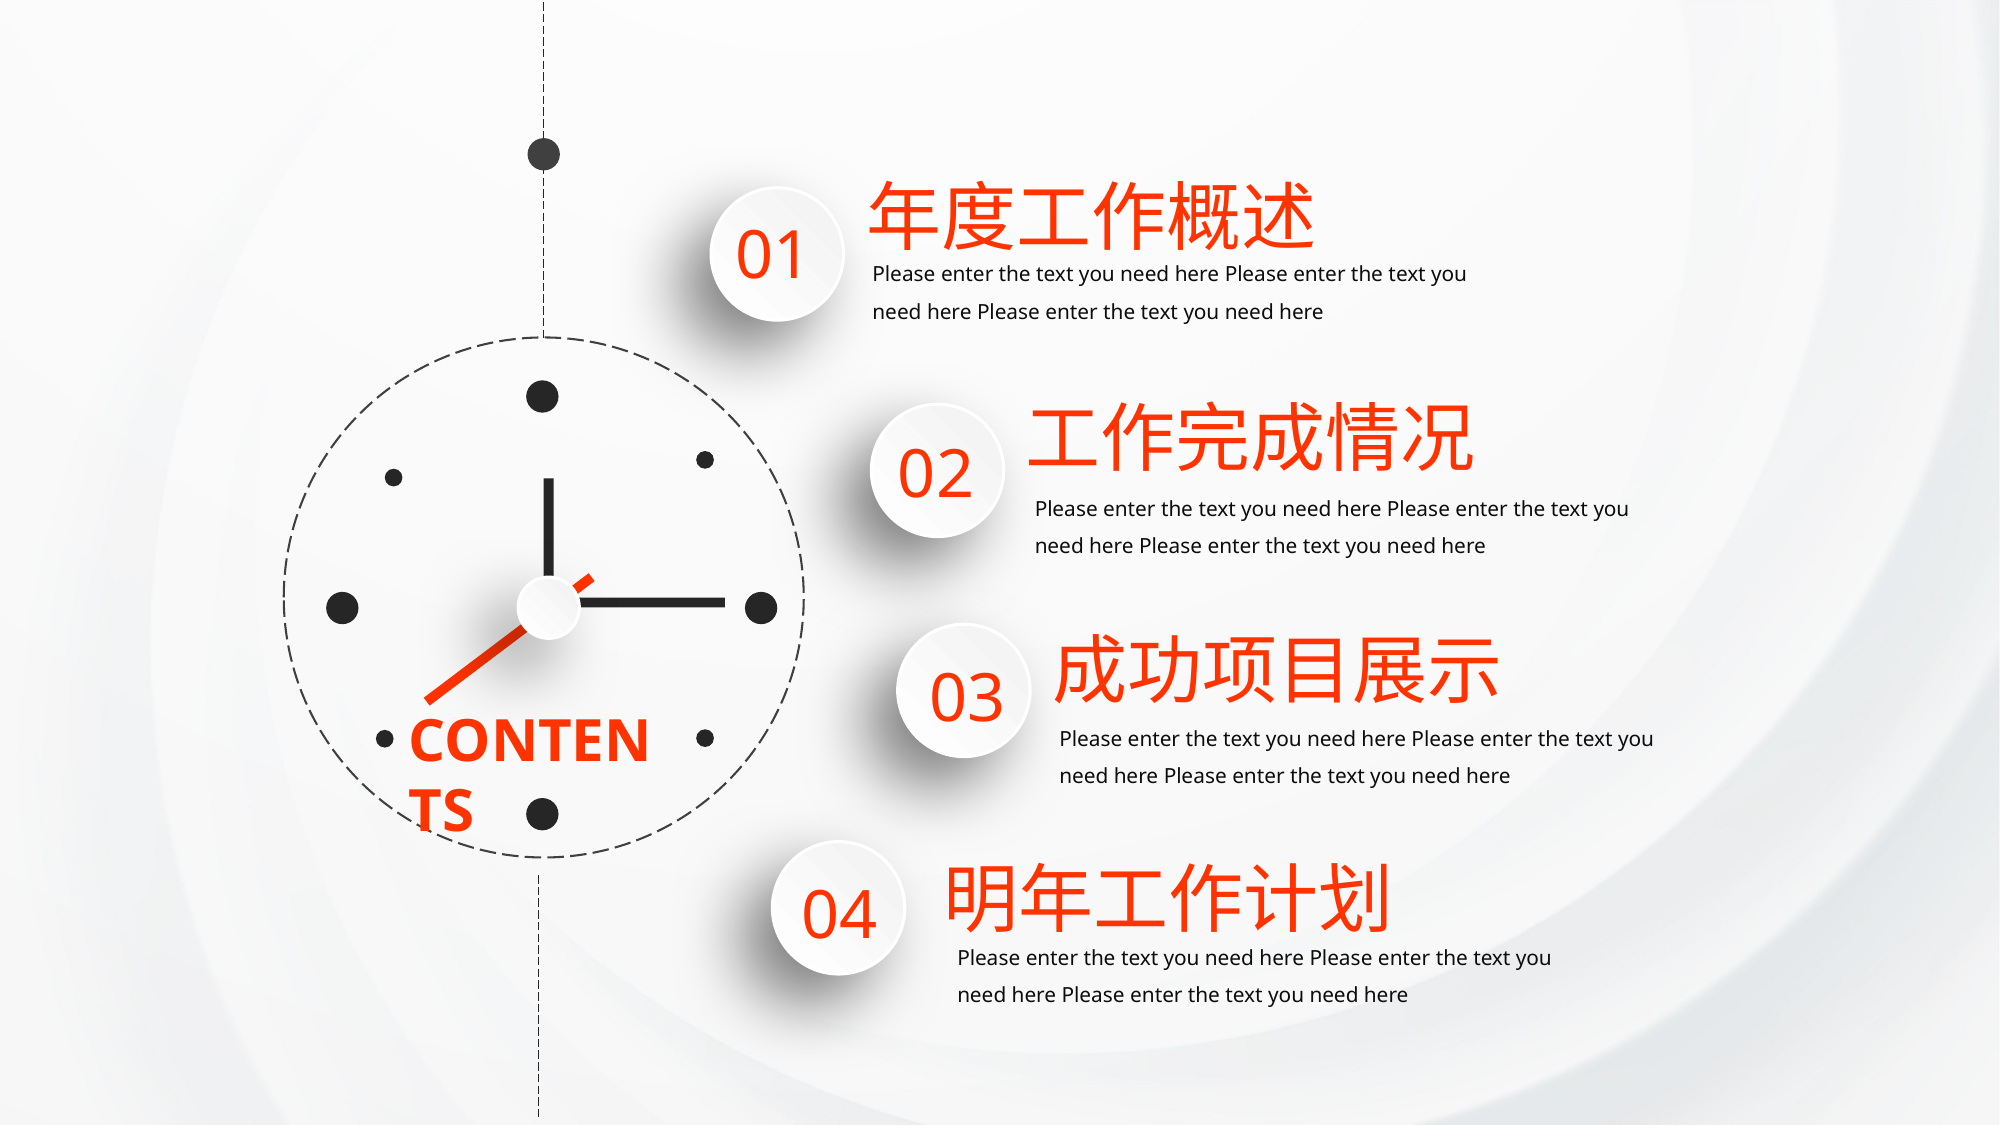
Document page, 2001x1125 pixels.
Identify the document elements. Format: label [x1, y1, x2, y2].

text_box [527, 858, 560, 1118]
text_box [870, 614, 1704, 793]
text_box [742, 841, 1602, 1013]
text_box [838, 382, 1679, 563]
text_box [527, 2, 560, 337]
text_box [283, 337, 804, 858]
picture [0, 0, 2000, 1125]
text_box [676, 161, 1517, 329]
